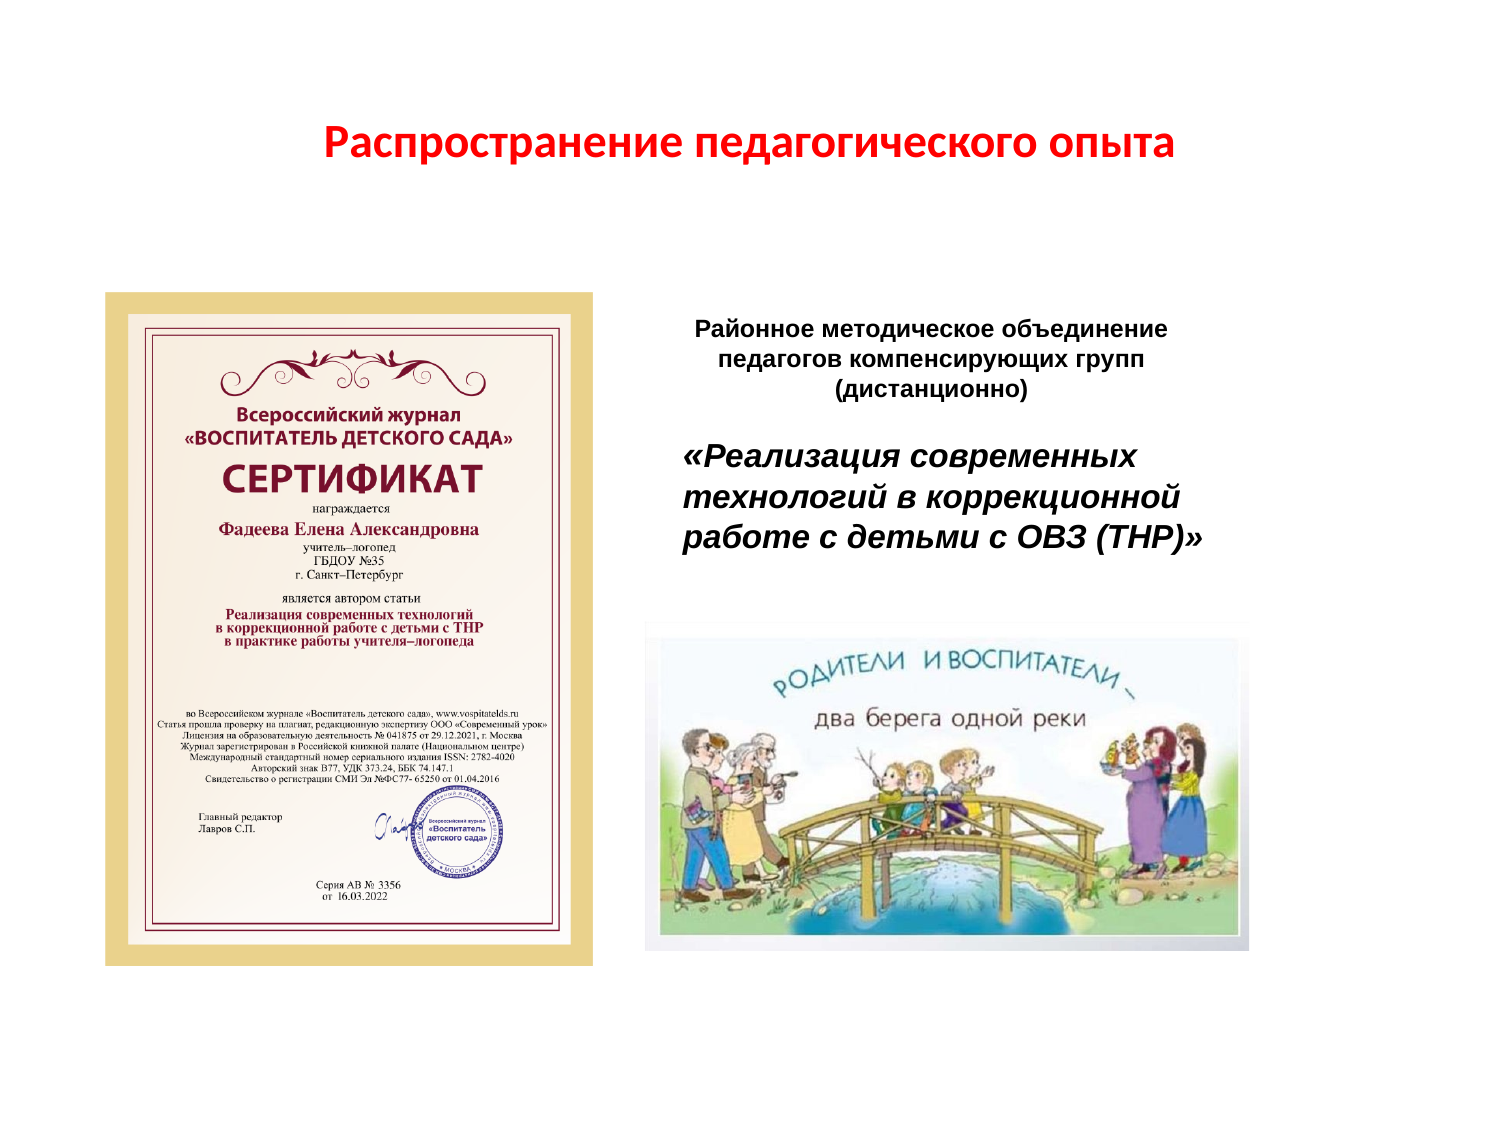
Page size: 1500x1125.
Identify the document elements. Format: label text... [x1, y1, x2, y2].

title Распространение педагогического опыта [75, 45, 1425, 233]
picture [105, 292, 594, 967]
text_box Районное методическое объединение педагогов компенсирующих групп (дистанционно) [656, 305, 1207, 410]
text_box «Реализация современных технологий в коррекционной работе с детьми с ОВЗ (ТНР)» [667, 422, 1243, 608]
picture [644, 620, 1250, 951]
